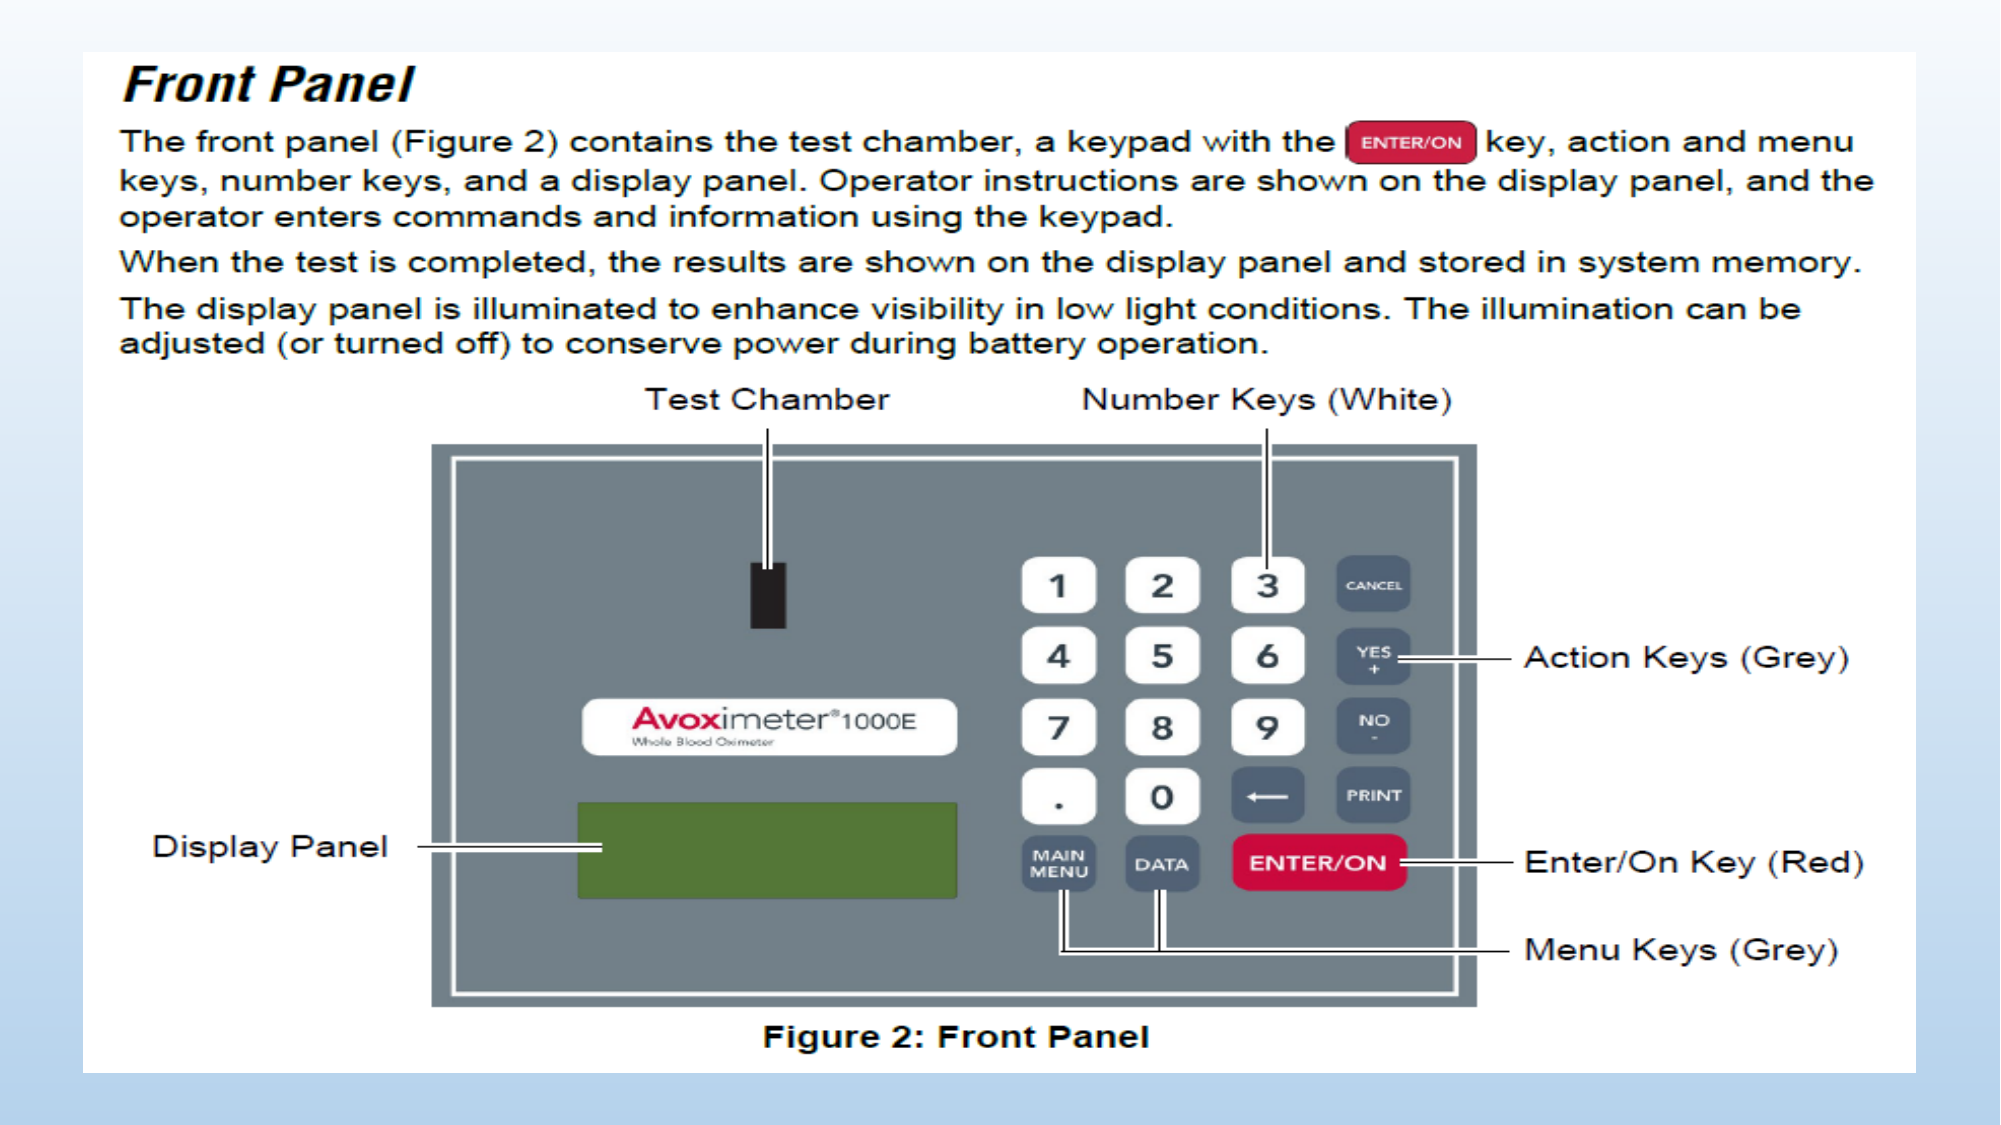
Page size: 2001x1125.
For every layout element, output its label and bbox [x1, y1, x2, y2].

picture [83, 52, 1916, 1073]
